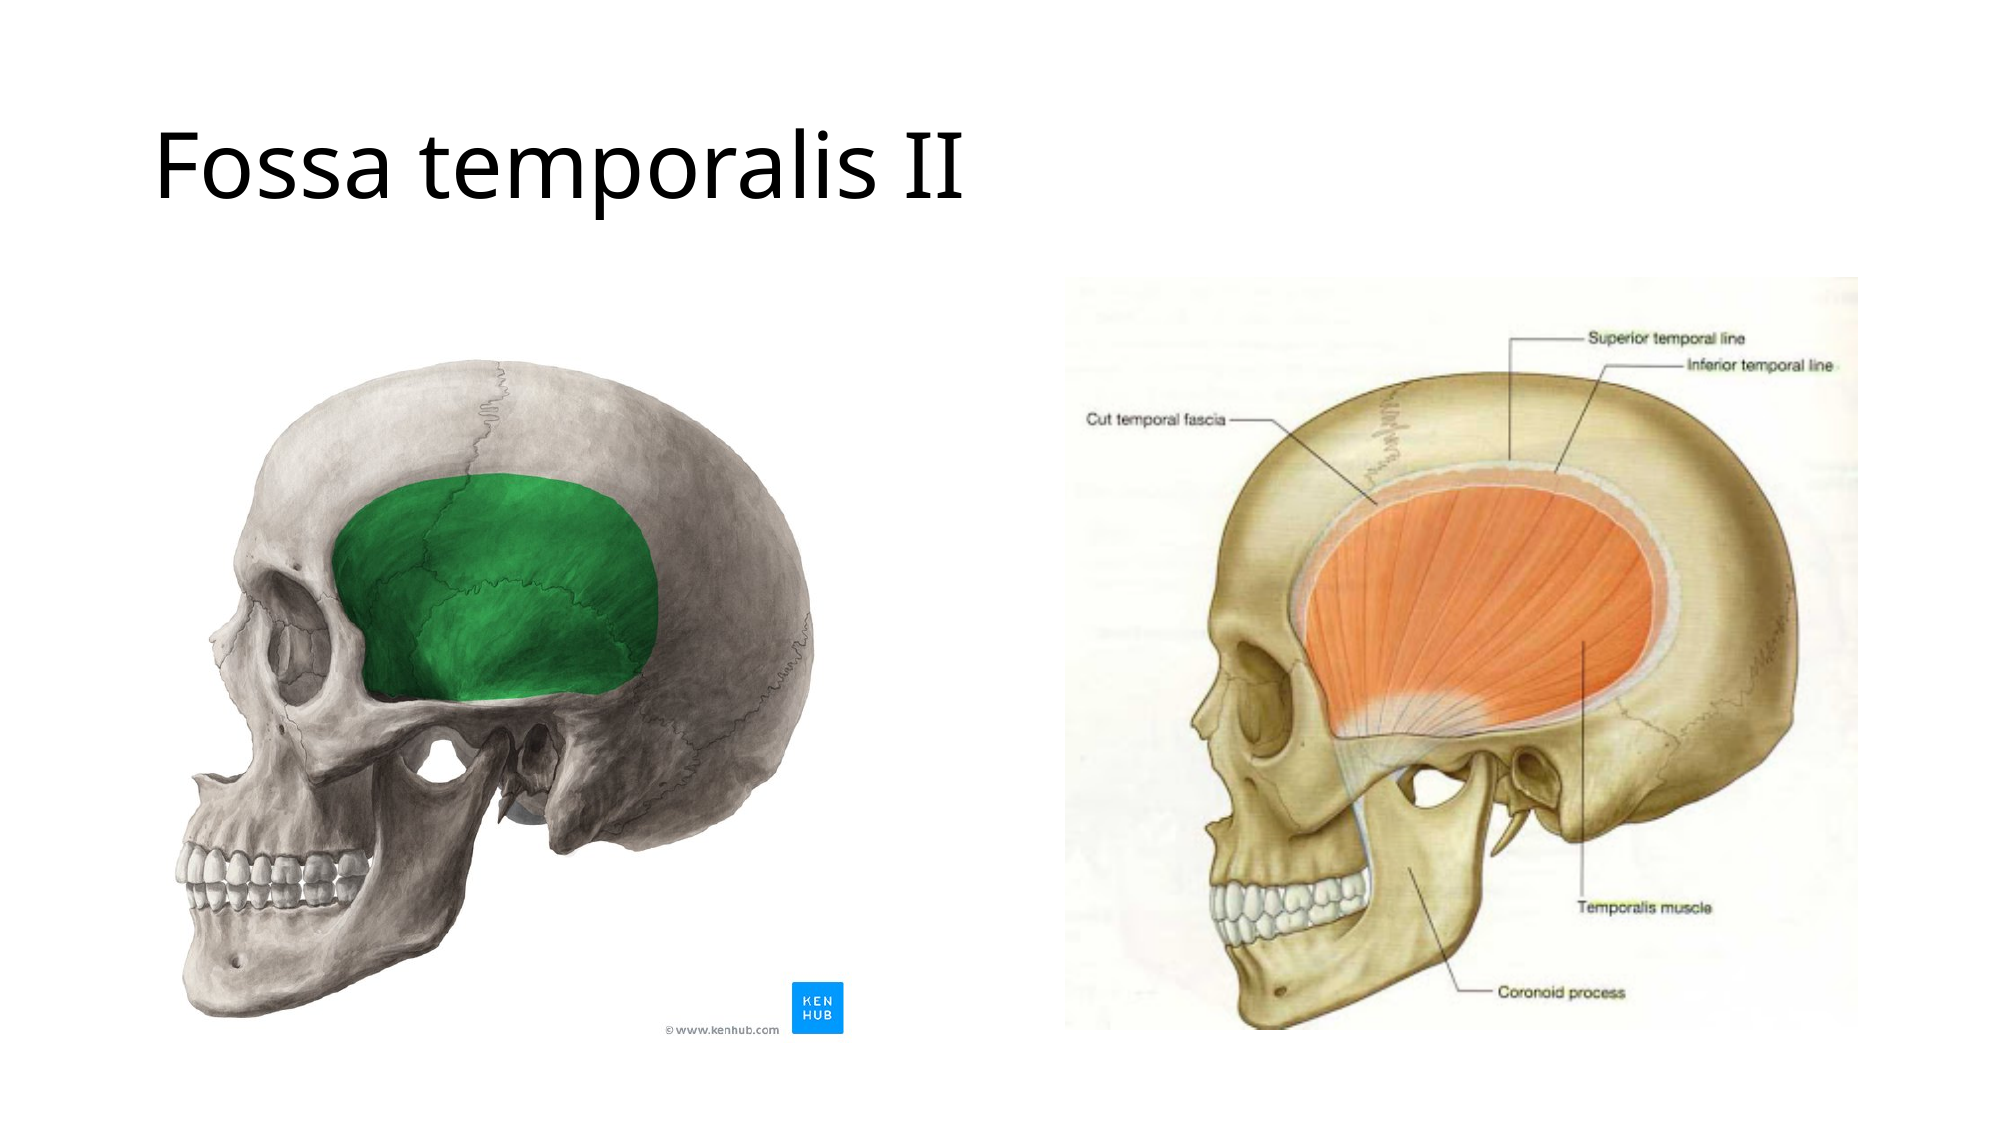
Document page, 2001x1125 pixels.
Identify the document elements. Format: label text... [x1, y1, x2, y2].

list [137, 328, 852, 1043]
picture [1065, 277, 1858, 1030]
title Fossa temporalis II [137, 59, 1863, 278]
